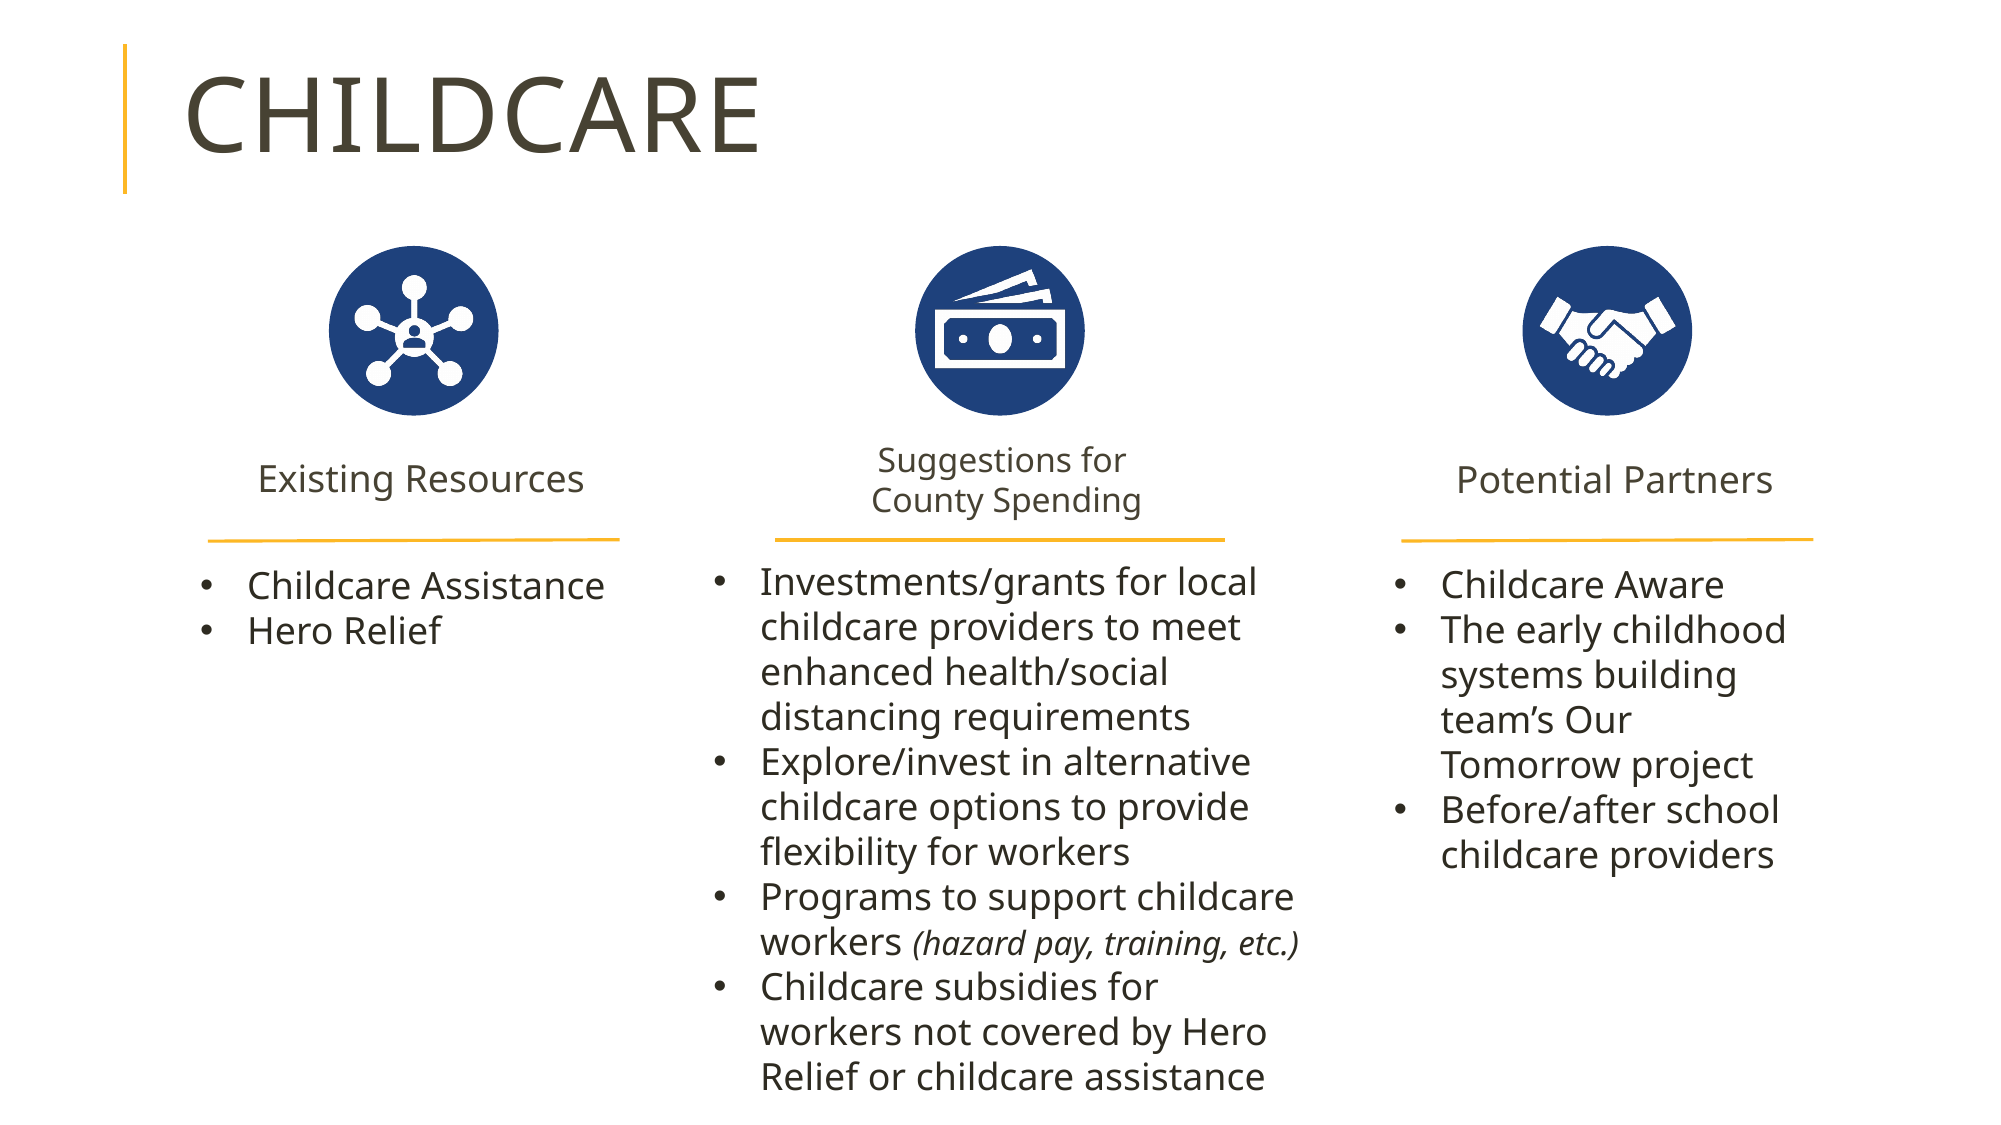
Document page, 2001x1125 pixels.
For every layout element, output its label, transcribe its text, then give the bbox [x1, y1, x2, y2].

list Existing Resources [231, 452, 597, 513]
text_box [914, 245, 1085, 416]
text_box Suggestions for County Spending [840, 436, 1160, 529]
title CHILDCARE [168, 0, 1763, 246]
text_box Childcare Assistance Hero Relief [185, 554, 643, 660]
text_box Childcare Aware The early childhood systems building team’s Our Tomorrow project Before/after school childcare providers [1378, 553, 1836, 884]
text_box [1522, 245, 1693, 416]
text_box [328, 245, 499, 416]
text_box Potential Partners [1424, 453, 1790, 515]
text_box Investments/grants for local childcare providers to meet enhanced health/social distancing requirements Explore/invest in alternative childcare options to provide flexibility for workers Programs to support childcare workers (hazard pay, training, etc.) Childcare subsidies for workers not covered by Hero Relief or childcare assistance [698, 550, 1323, 1106]
